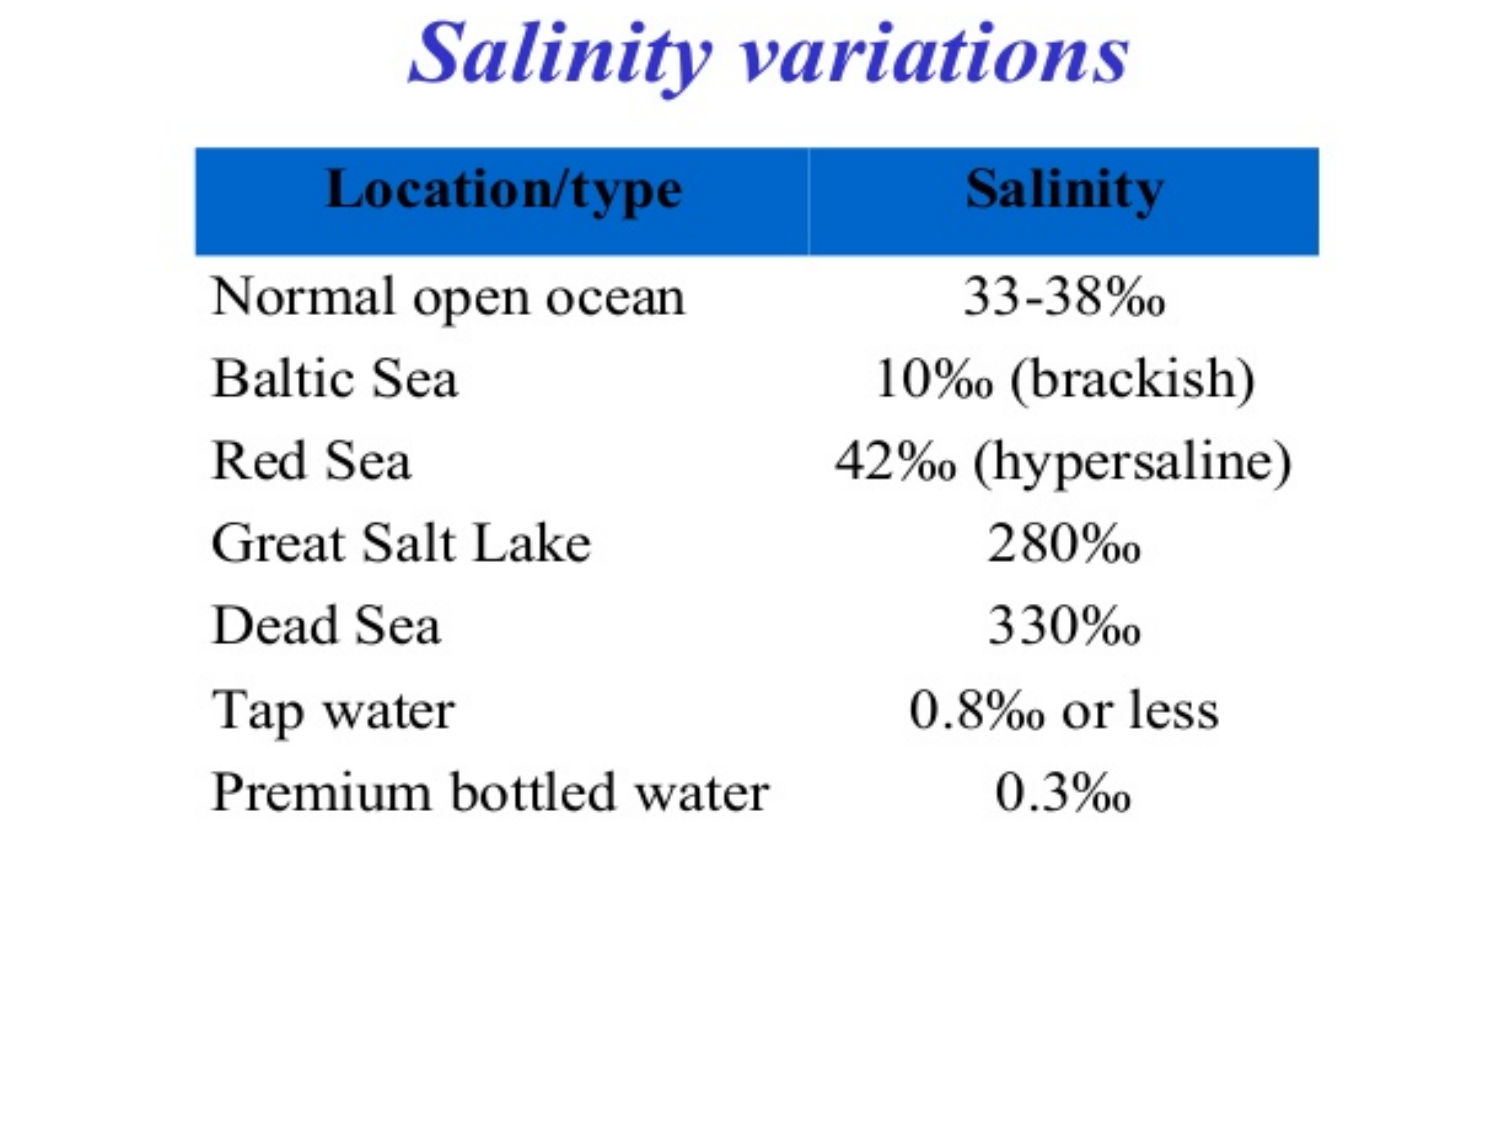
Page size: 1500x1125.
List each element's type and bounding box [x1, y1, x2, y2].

picture [0, 0, 1500, 890]
